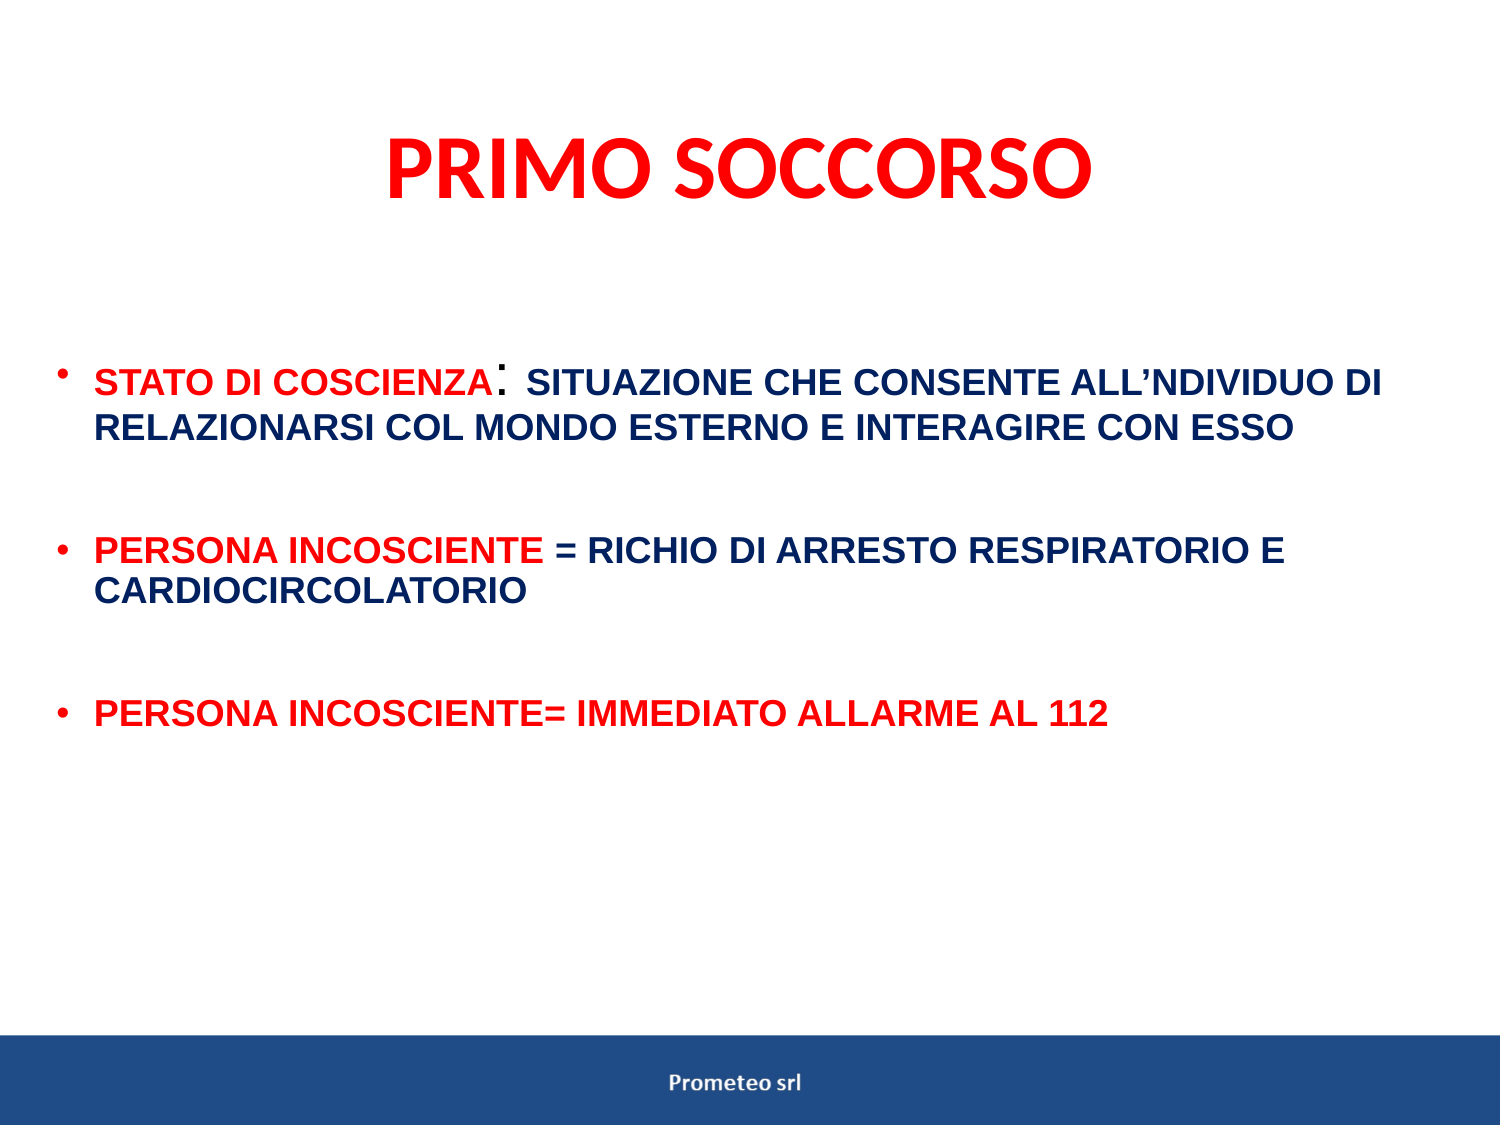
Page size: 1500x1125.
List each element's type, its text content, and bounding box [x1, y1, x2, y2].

list STATO DI COSCIENZA: SITUAZIONE CHE CONSENTE ALL’NDIVIDUO DI RELAZIONARSI COL MONDO ESTERNO E INTERAGIRE CON ESSO PERSONA INCOSCIENTE = RICHIO DI ARRESTO RESPIRATORIO E CARDIOCIRCOLATORIO PERSONA INCOSCIENTE= IMMEDIATO ALLARME AL 112 [41, 338, 1400, 905]
title PRIMO SOCCORSO [103, 59, 1397, 278]
picture [482, 1052, 989, 1113]
